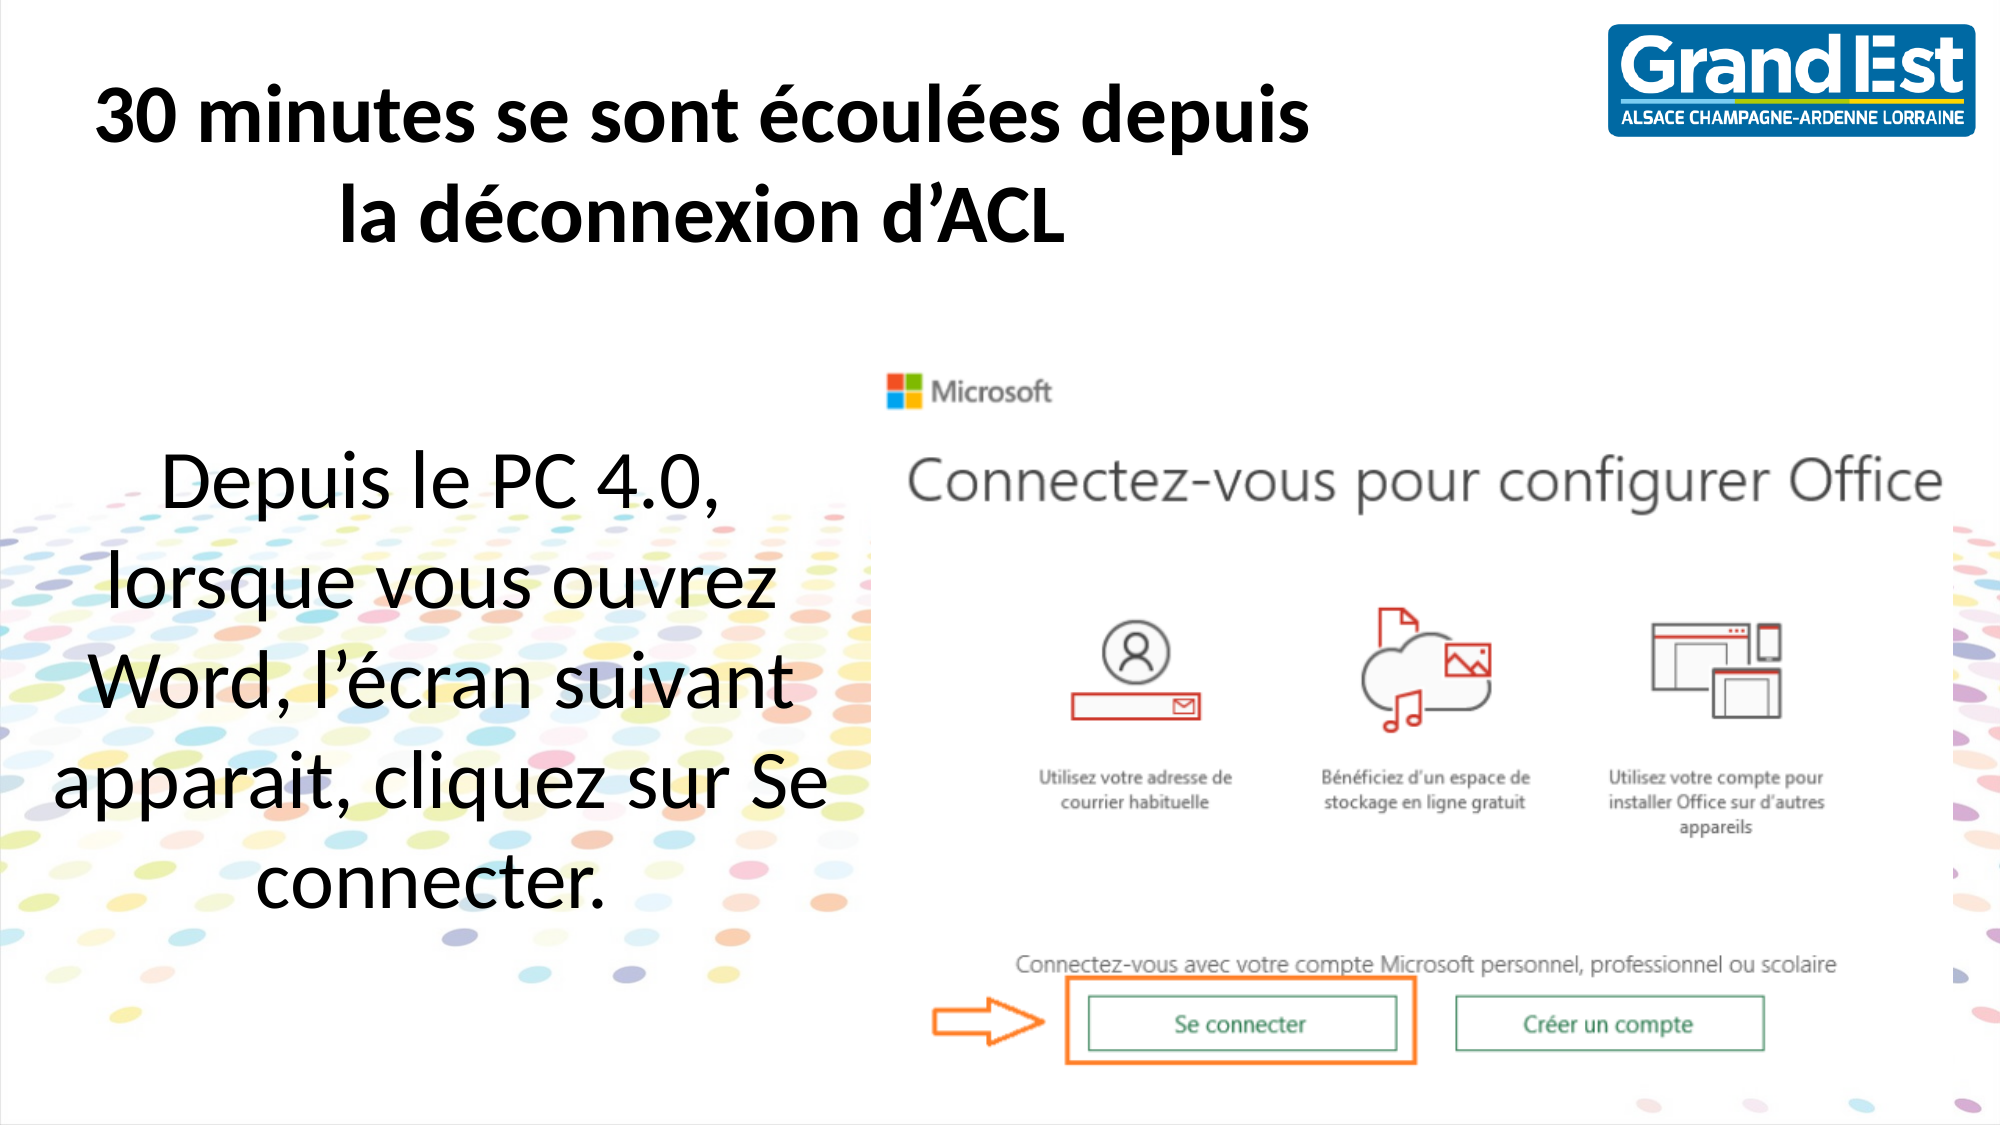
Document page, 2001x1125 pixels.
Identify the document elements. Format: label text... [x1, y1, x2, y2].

text_box Depuis le PC 4.0, lorsque vous ouvrez Word, l’écran suivant apparait, cliquez sur Se connecter. [29, 417, 854, 933]
picture [871, 359, 1953, 1084]
picture [1583, 0, 2000, 161]
text_box 30 minutes se sont écoulées depuis la déconnexion d’ACL [75, 52, 1329, 267]
